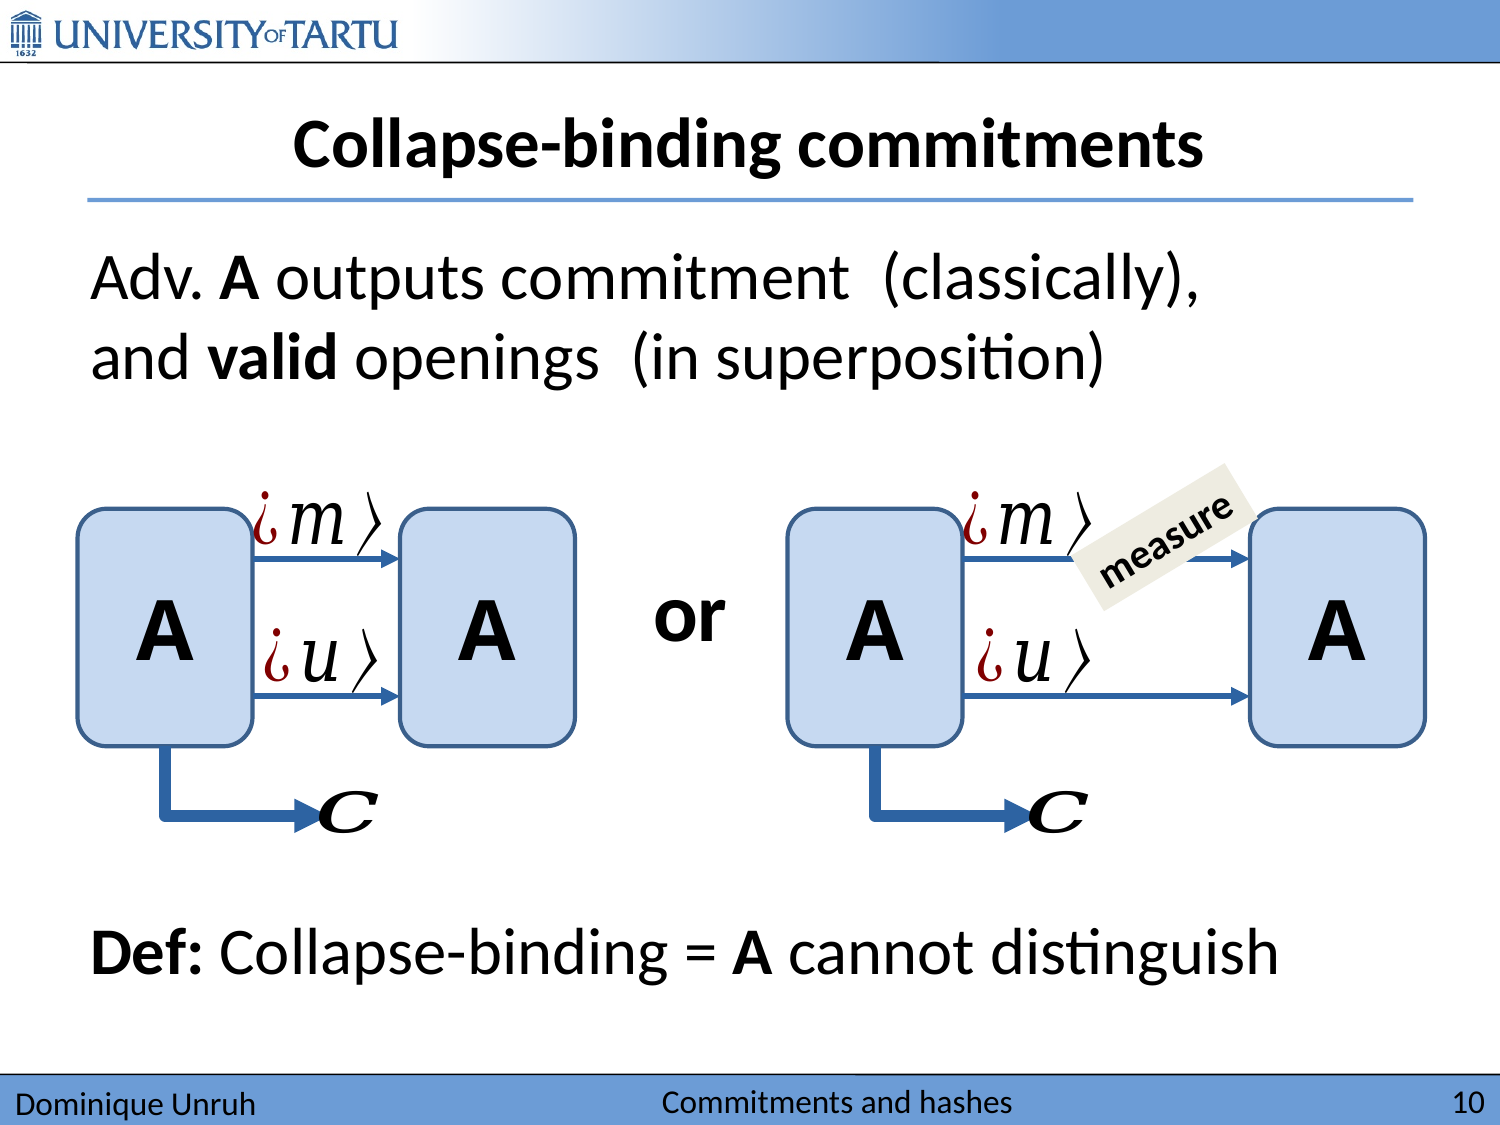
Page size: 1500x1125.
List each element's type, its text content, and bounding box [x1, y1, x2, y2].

footer Commitments and hashes [362, 1074, 1313, 1125]
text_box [211, 698, 282, 864]
text_box or [638, 550, 743, 666]
text_box A [397, 506, 578, 749]
title Collapse-binding commitments [87, 75, 1413, 203]
text_box A [75, 506, 255, 749]
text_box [787, 476, 1426, 851]
picture [0, 0, 407, 61]
slide_number 10 [1400, 1074, 1500, 1125]
